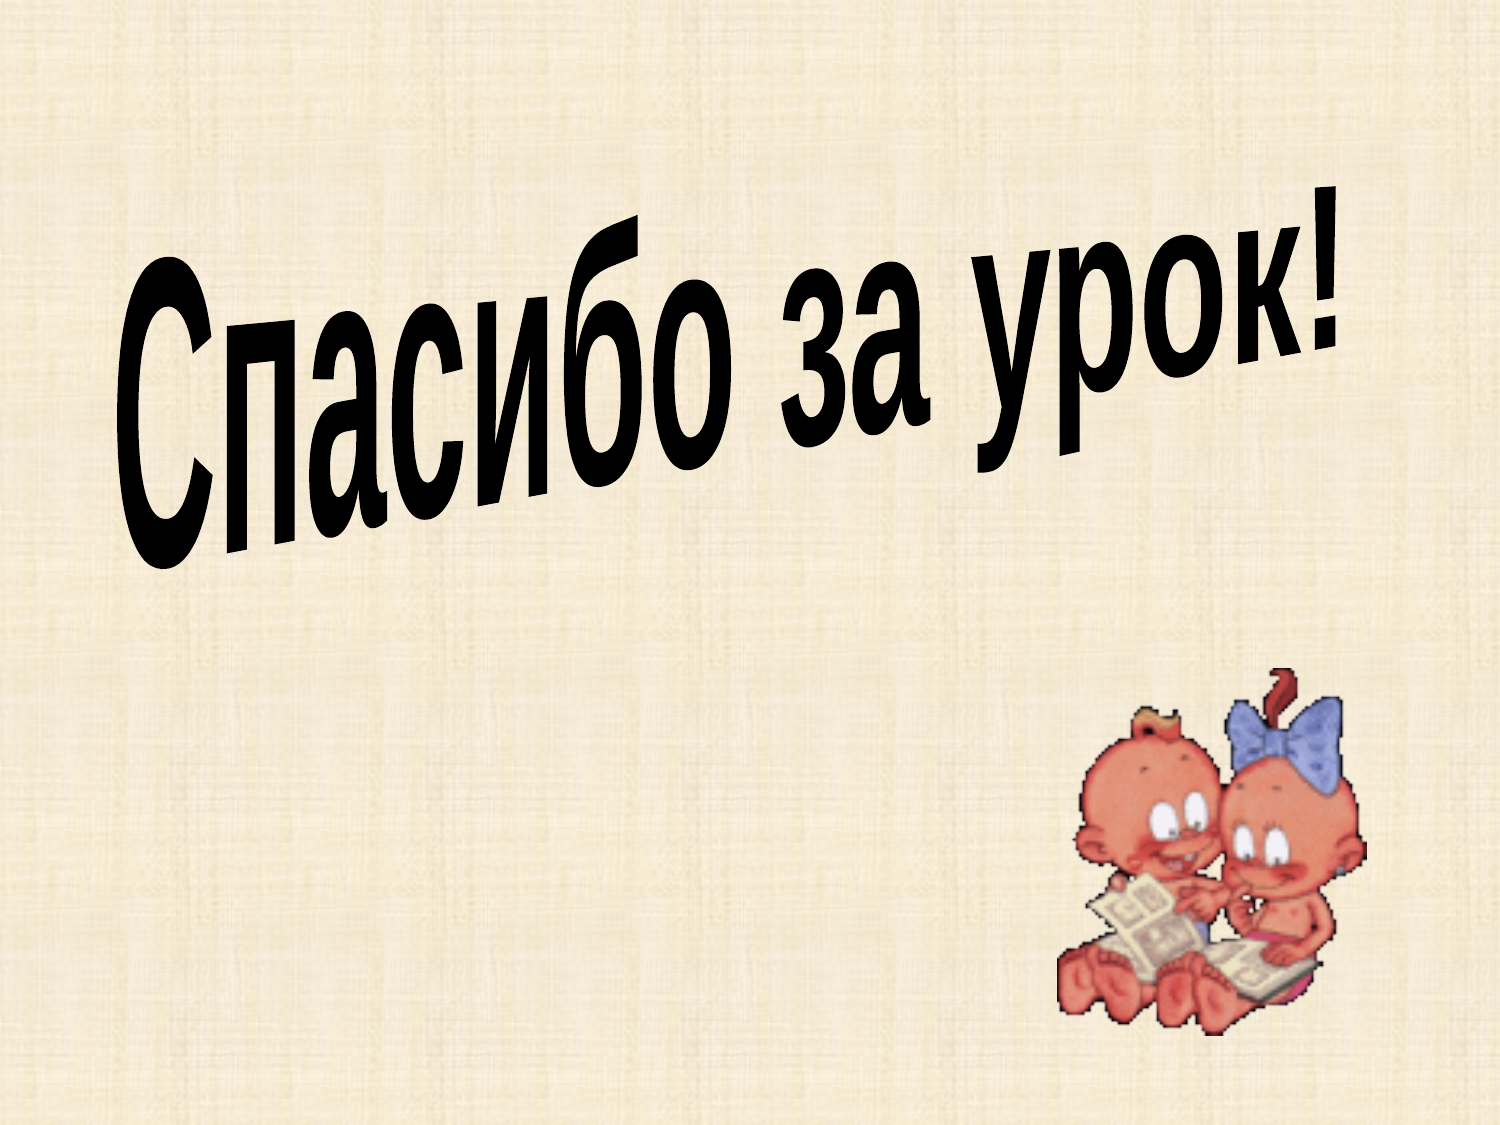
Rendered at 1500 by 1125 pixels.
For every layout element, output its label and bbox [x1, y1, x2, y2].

picture [1056, 668, 1367, 1037]
